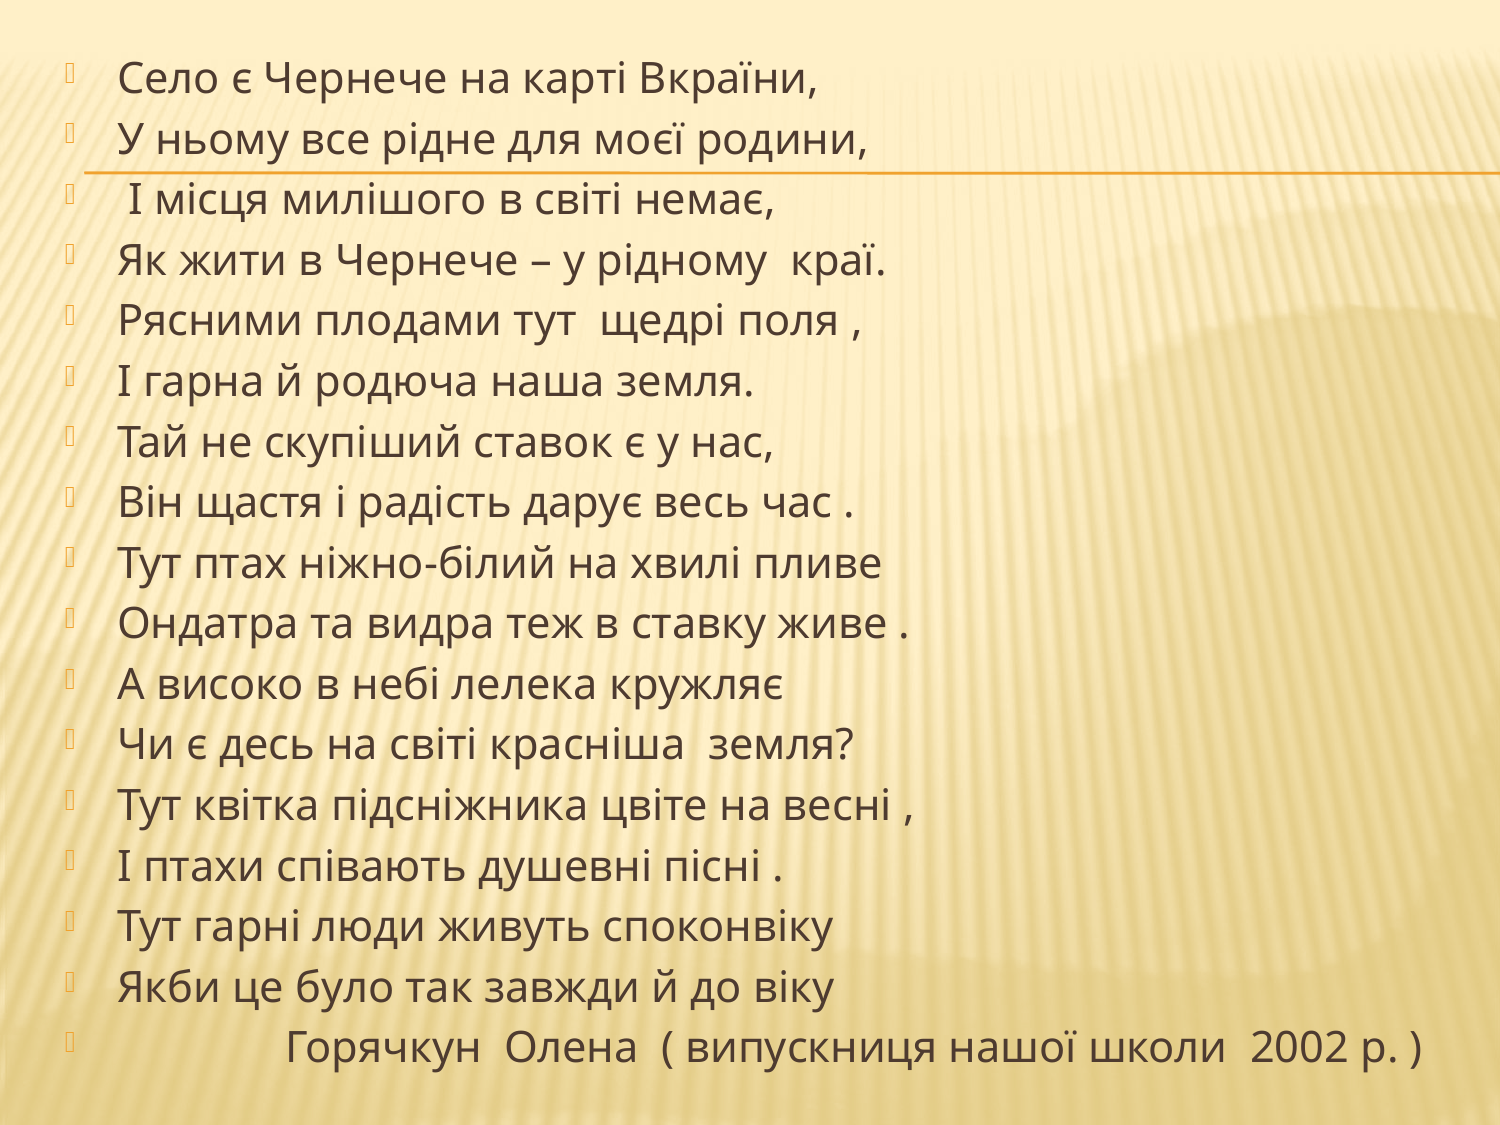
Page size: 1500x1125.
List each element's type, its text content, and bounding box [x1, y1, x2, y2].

list Село є Чернече на карті Вкраїни, У ньому все рідне для моєї родини, І місця милішого в світі немає, Як жити в Чернече – у рідному краї. Рясними плодами тут щедрі поля , І гарна й родюча наша земля. Тай не скупіший ставок є у нас, Він щастя і радість дарує весь час . Тут птах ніжно-білий на хвилі пливе Ондатра та видра теж в ставку живе . А високо в небі лелека кружляє Чи є десь на світі красніша земля? Тут квітка підсніжника цвіте на весні , І птахи співають душевні пісні . Тут гарні люди живуть споконвіку Якби це було так завжди й до віку Горячкун Олена ( випускниця нашої школи 2002 р. ) [50, 42, 1475, 1094]
